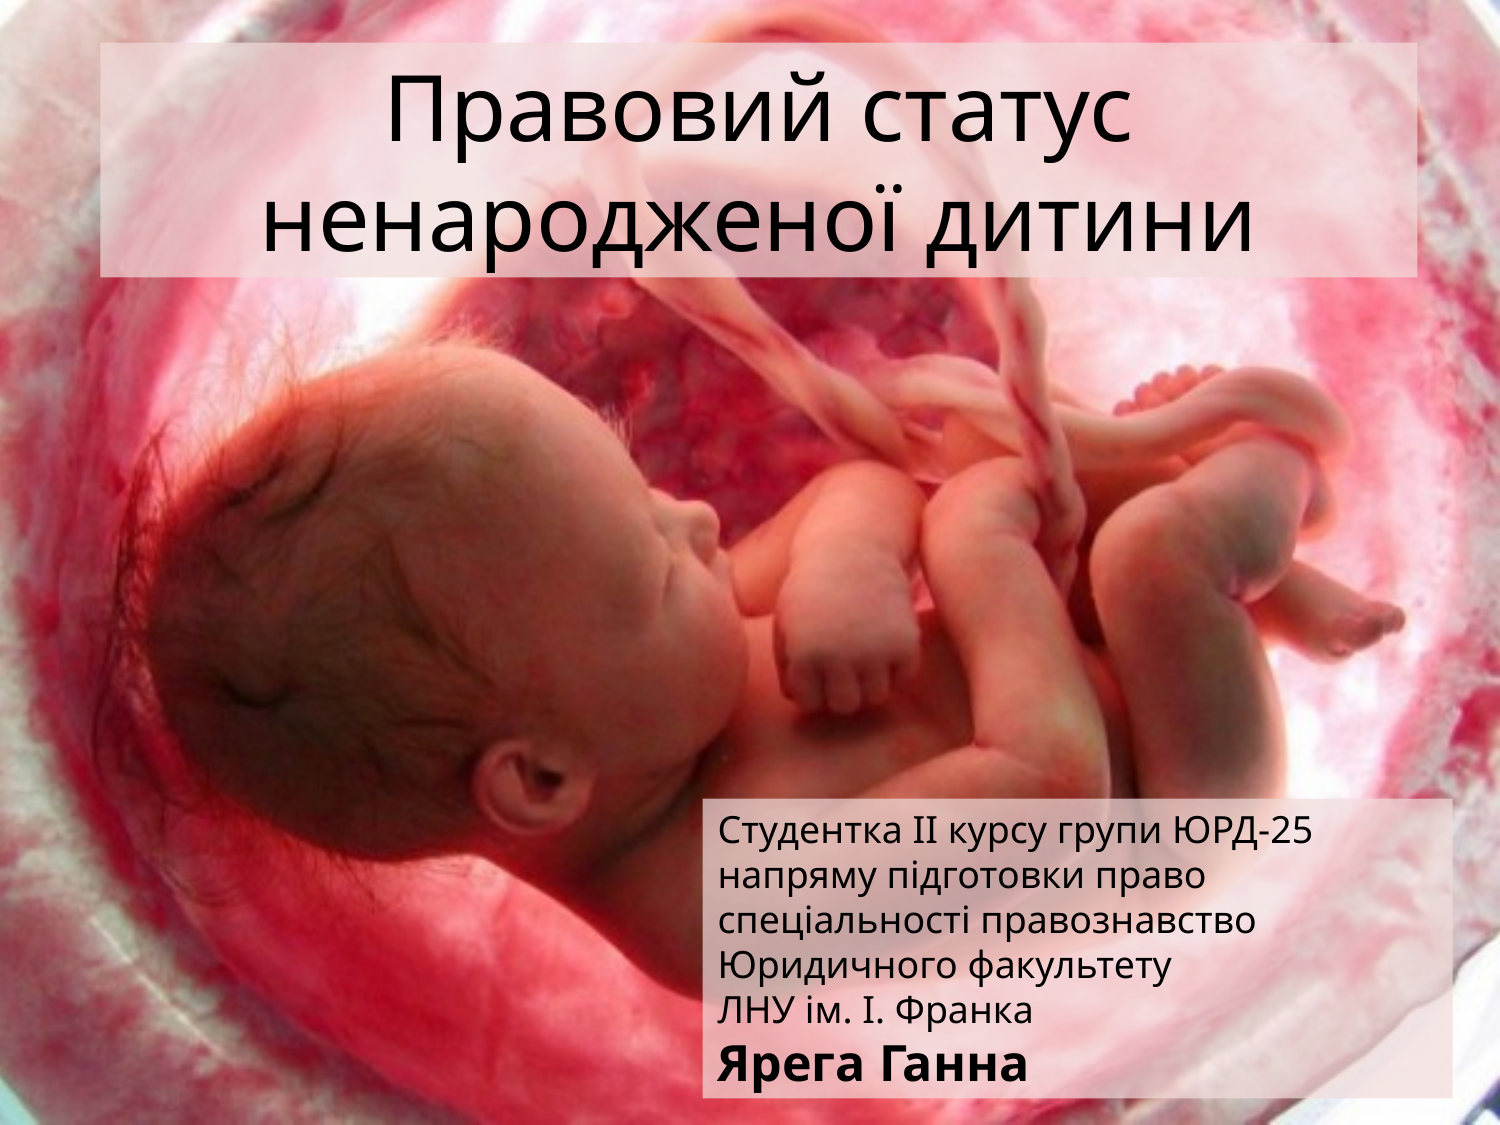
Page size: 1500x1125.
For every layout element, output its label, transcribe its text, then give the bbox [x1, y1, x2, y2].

picture [0, 0, 1500, 1125]
text_box Cтудентка ІІ курсу групи ЮРД-25 напряму підготовки право спеціальності правознавство Юридичного факультету ЛНУ ім. І. Франка Ярега Ганна [702, 798, 1453, 1099]
text_box Правовий статус ненародженої дитини [100, 42, 1418, 278]
